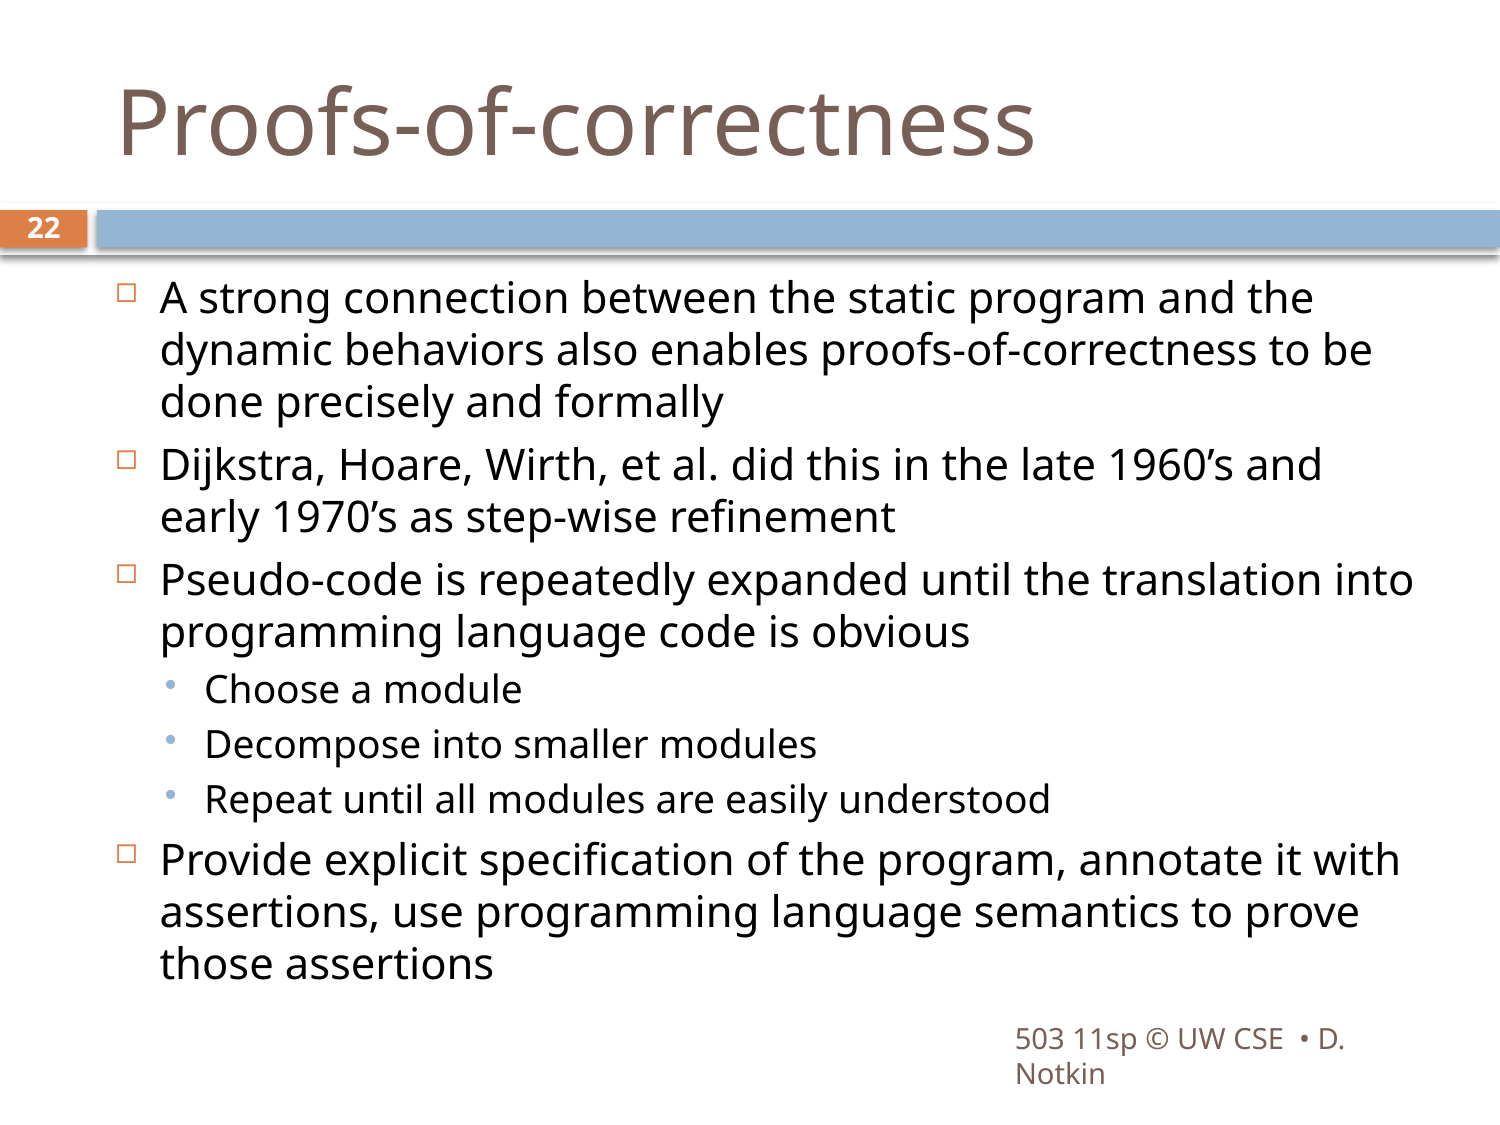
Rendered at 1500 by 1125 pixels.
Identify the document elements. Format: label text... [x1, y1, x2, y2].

slide_number 503 11sp © UW CSE • D. Notkin [999, 1025, 1438, 1085]
slide_number 22 [0, 208, 88, 249]
list A strong connection between the static program and the dynamic behaviors also enables proofs-of-correctness to be done precisely and formally Dijkstra, Hoare, Wirth, et al. did this in the late 1960’s and early 1970’s as step-wise refinement Pseudo-code is repeatedly expanded until the translation into programming language code is obvious Choose a module Decompose into smaller modules Repeat until all modules are easily understood Provide explicit specification of the program, annotate it with assertions, use programming language semantics to prove those assertions [100, 262, 1438, 1000]
title Proofs-of-correctness [100, 37, 1438, 200]
